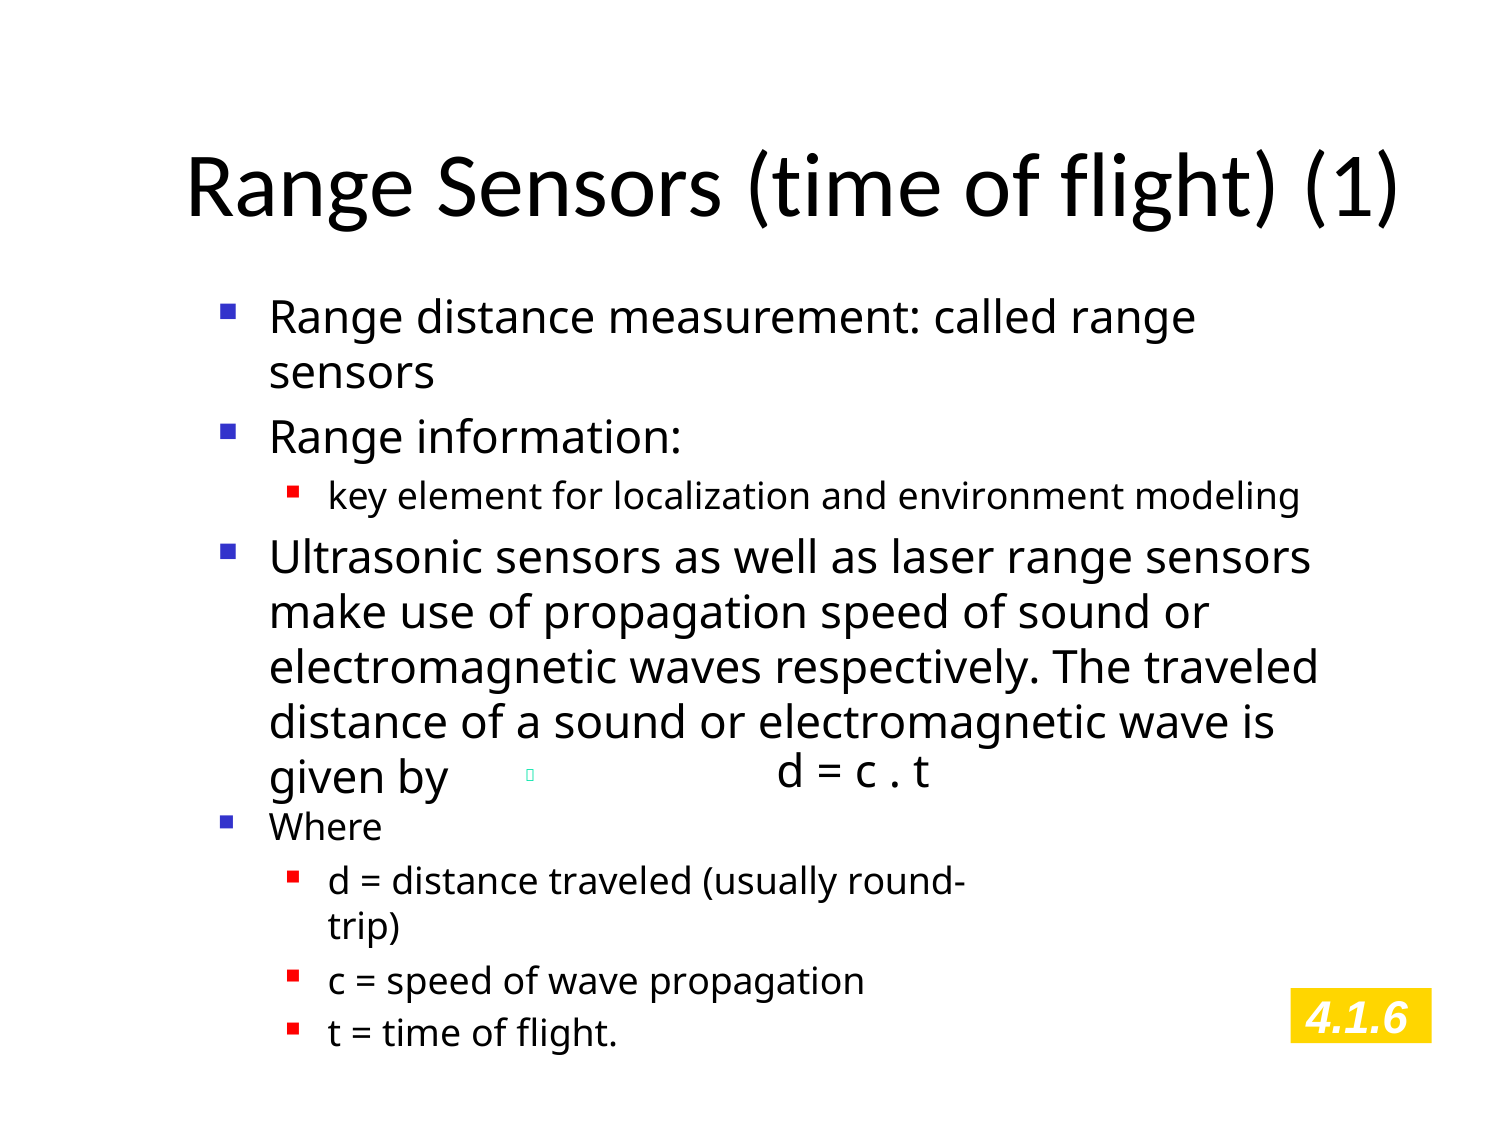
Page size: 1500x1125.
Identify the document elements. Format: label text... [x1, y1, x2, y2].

text_box  [523, 764, 540, 785]
title Range Sensors (time of flight) (1) [62, 13, 1413, 274]
text_box Range distance measurement: called range sensors Range information: key element for localization and environment modeling Ultrasonic sensors as well as laser range sensors make use of propagation speed of sound or electromagnetic waves respectively. The traveled distance of a sound or electromagnetic wave is given by [216, 288, 1336, 804]
text_box d = c . t [774, 741, 944, 797]
text_box 4.1.6 [1290, 988, 1432, 1044]
text_box Where d = distance traveled (usually round-trip) c = speed of wave propagation t = time of flight. [216, 802, 1022, 1055]
